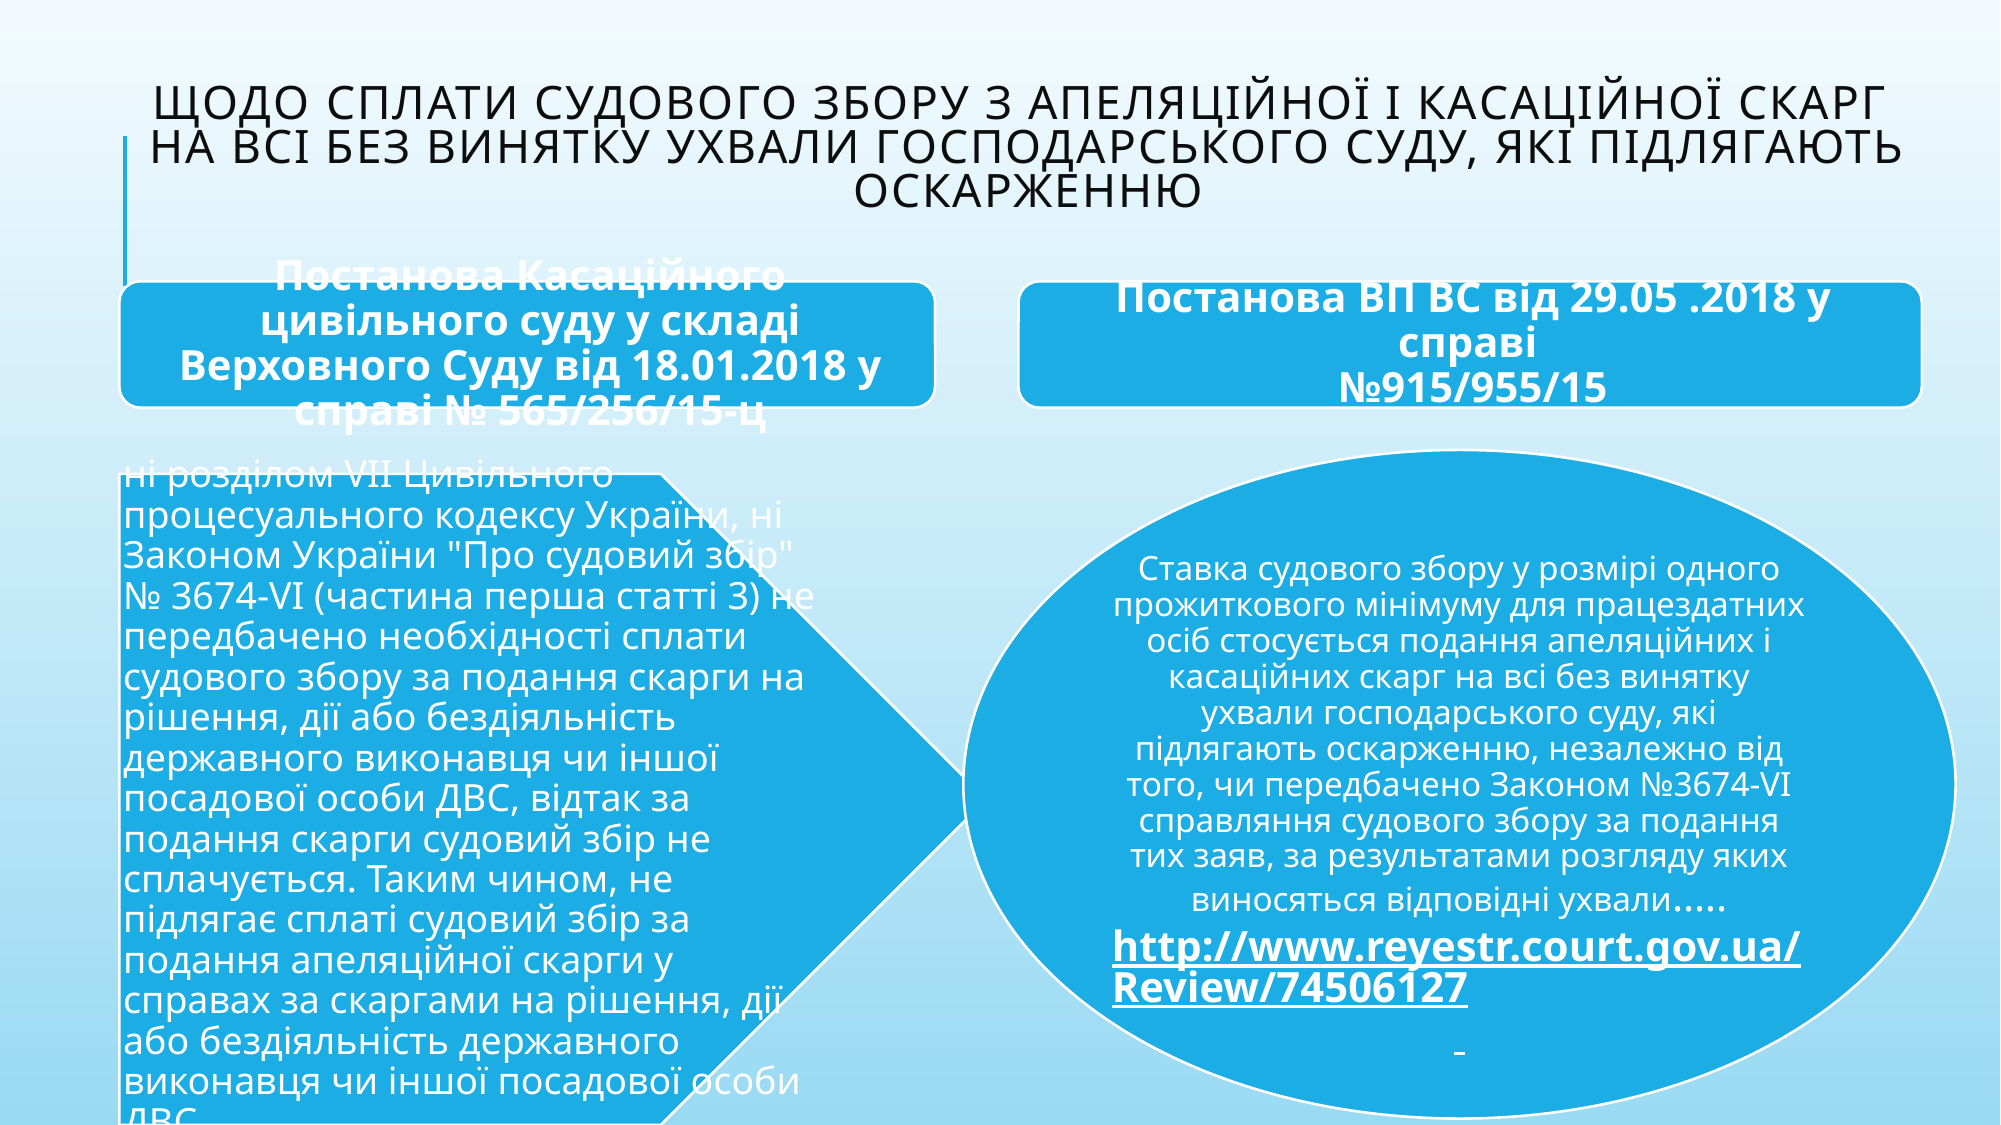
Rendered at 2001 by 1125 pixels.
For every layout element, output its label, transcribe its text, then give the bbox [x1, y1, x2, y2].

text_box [119, 281, 936, 409]
title Щодо сплати судового збору з апеляційної і касаційної скарг на всі без винятку ухвали господарського суду, які підлягають оскарженню [134, 60, 1922, 239]
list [962, 449, 1958, 1125]
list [119, 473, 957, 1125]
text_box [1018, 281, 1923, 409]
